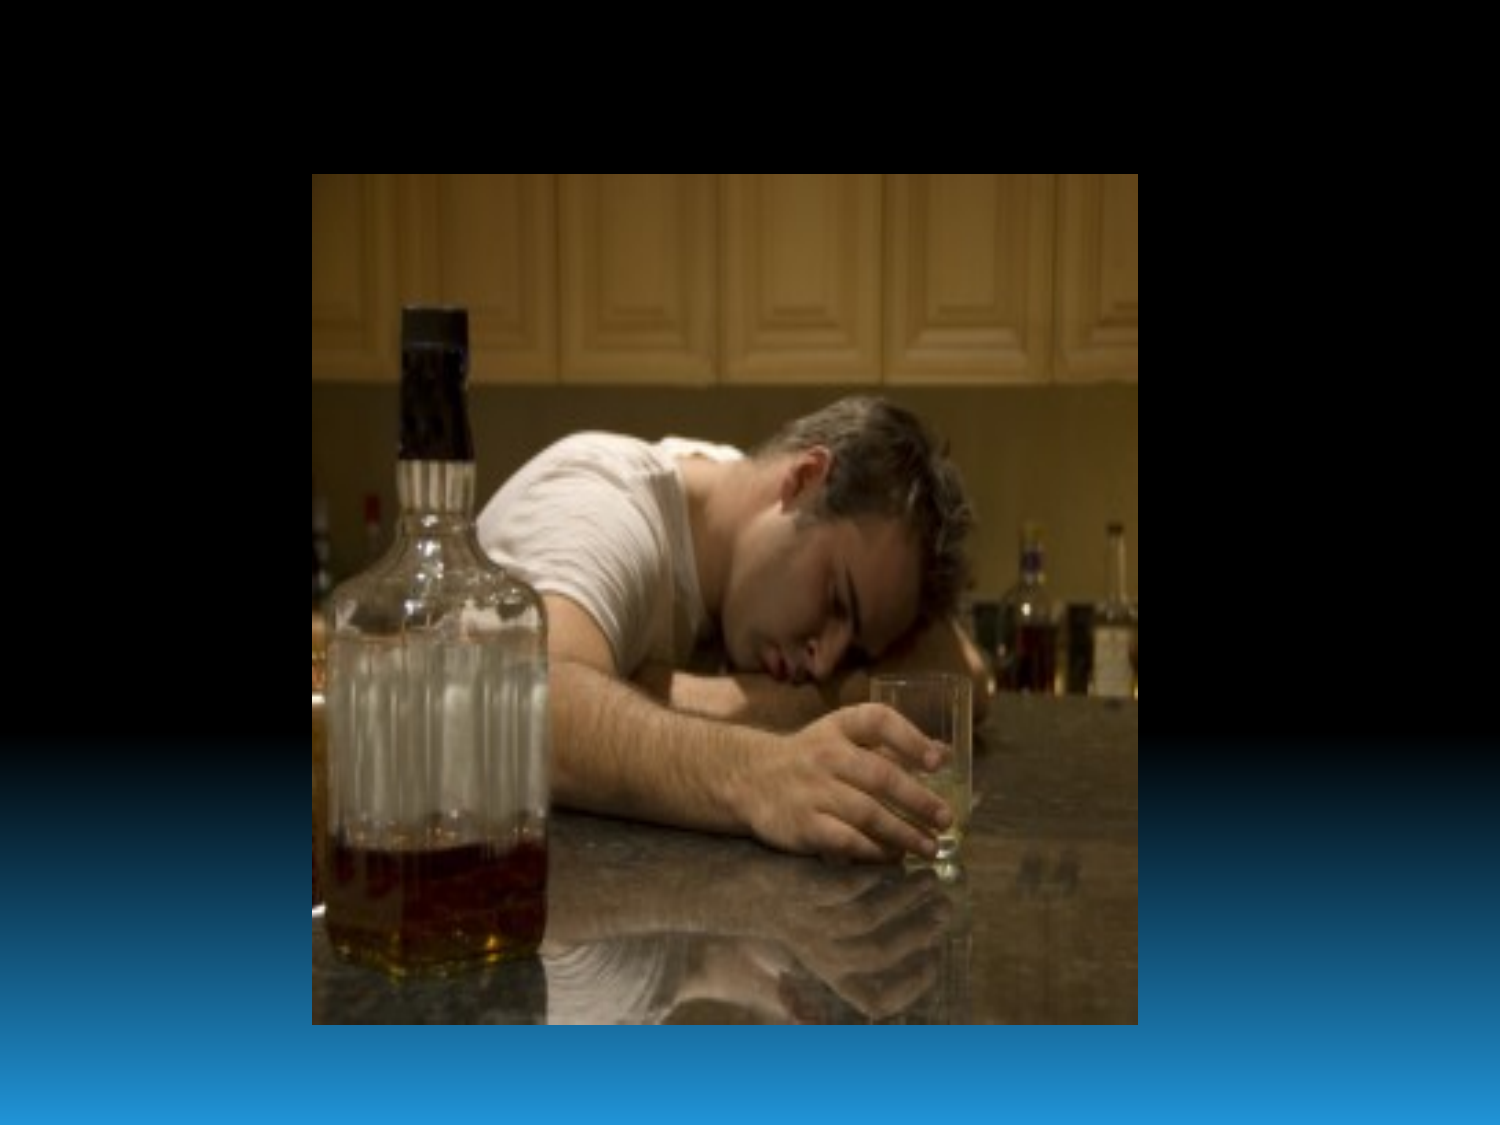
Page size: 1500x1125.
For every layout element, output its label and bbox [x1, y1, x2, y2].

picture [311, 174, 1138, 1026]
